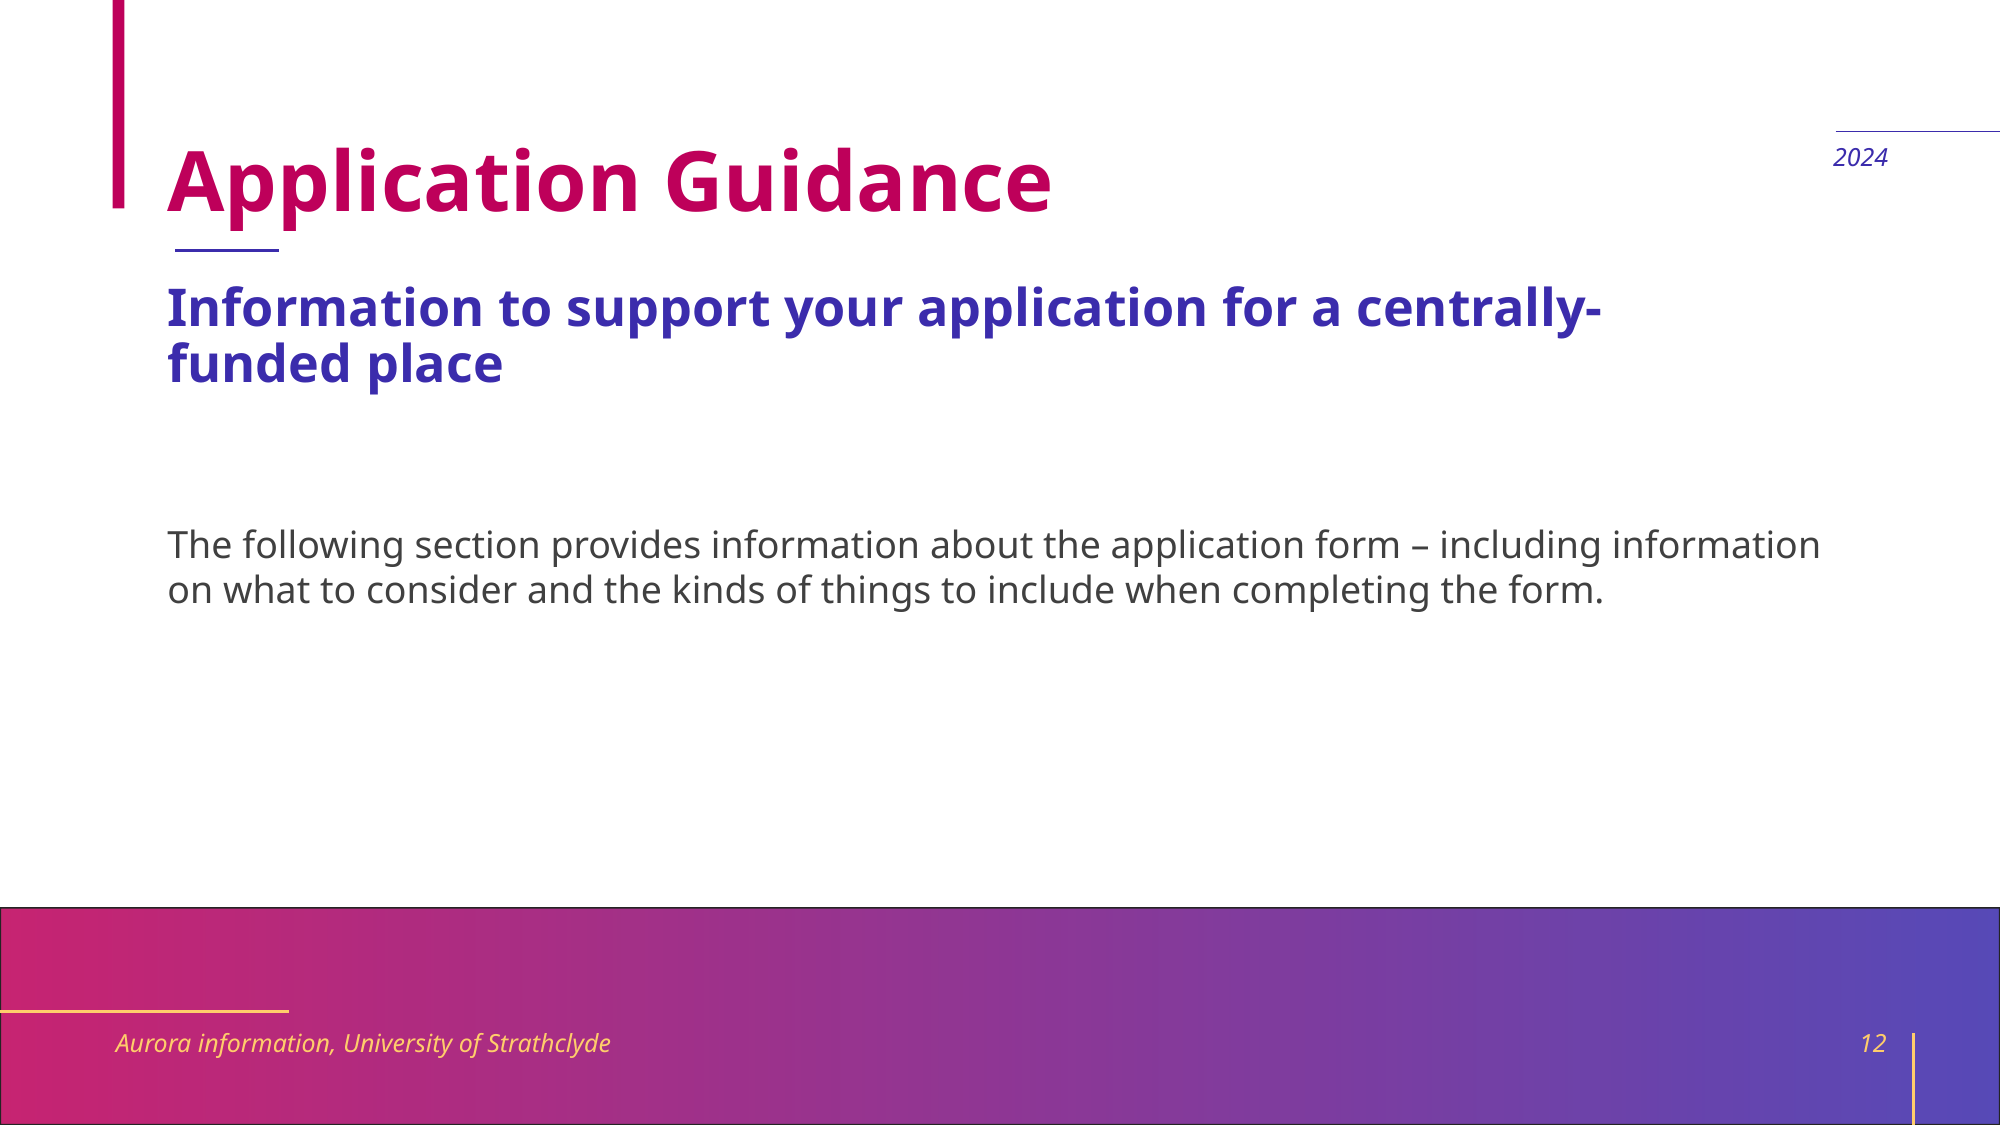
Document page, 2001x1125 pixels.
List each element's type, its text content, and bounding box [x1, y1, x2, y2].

subtitle Information to support your application for a centrally-funded place [152, 273, 1789, 388]
title Application Guidance [152, 75, 1789, 273]
list The following section provides information about the application form – including information on what to consider and the kinds of things to include when completing the form. [152, 514, 1878, 913]
footer Aurora information, University of Strathclyde [100, 1015, 636, 1075]
slide_number 12 [1451, 1015, 1902, 1075]
list 2024 [1818, 137, 1919, 192]
